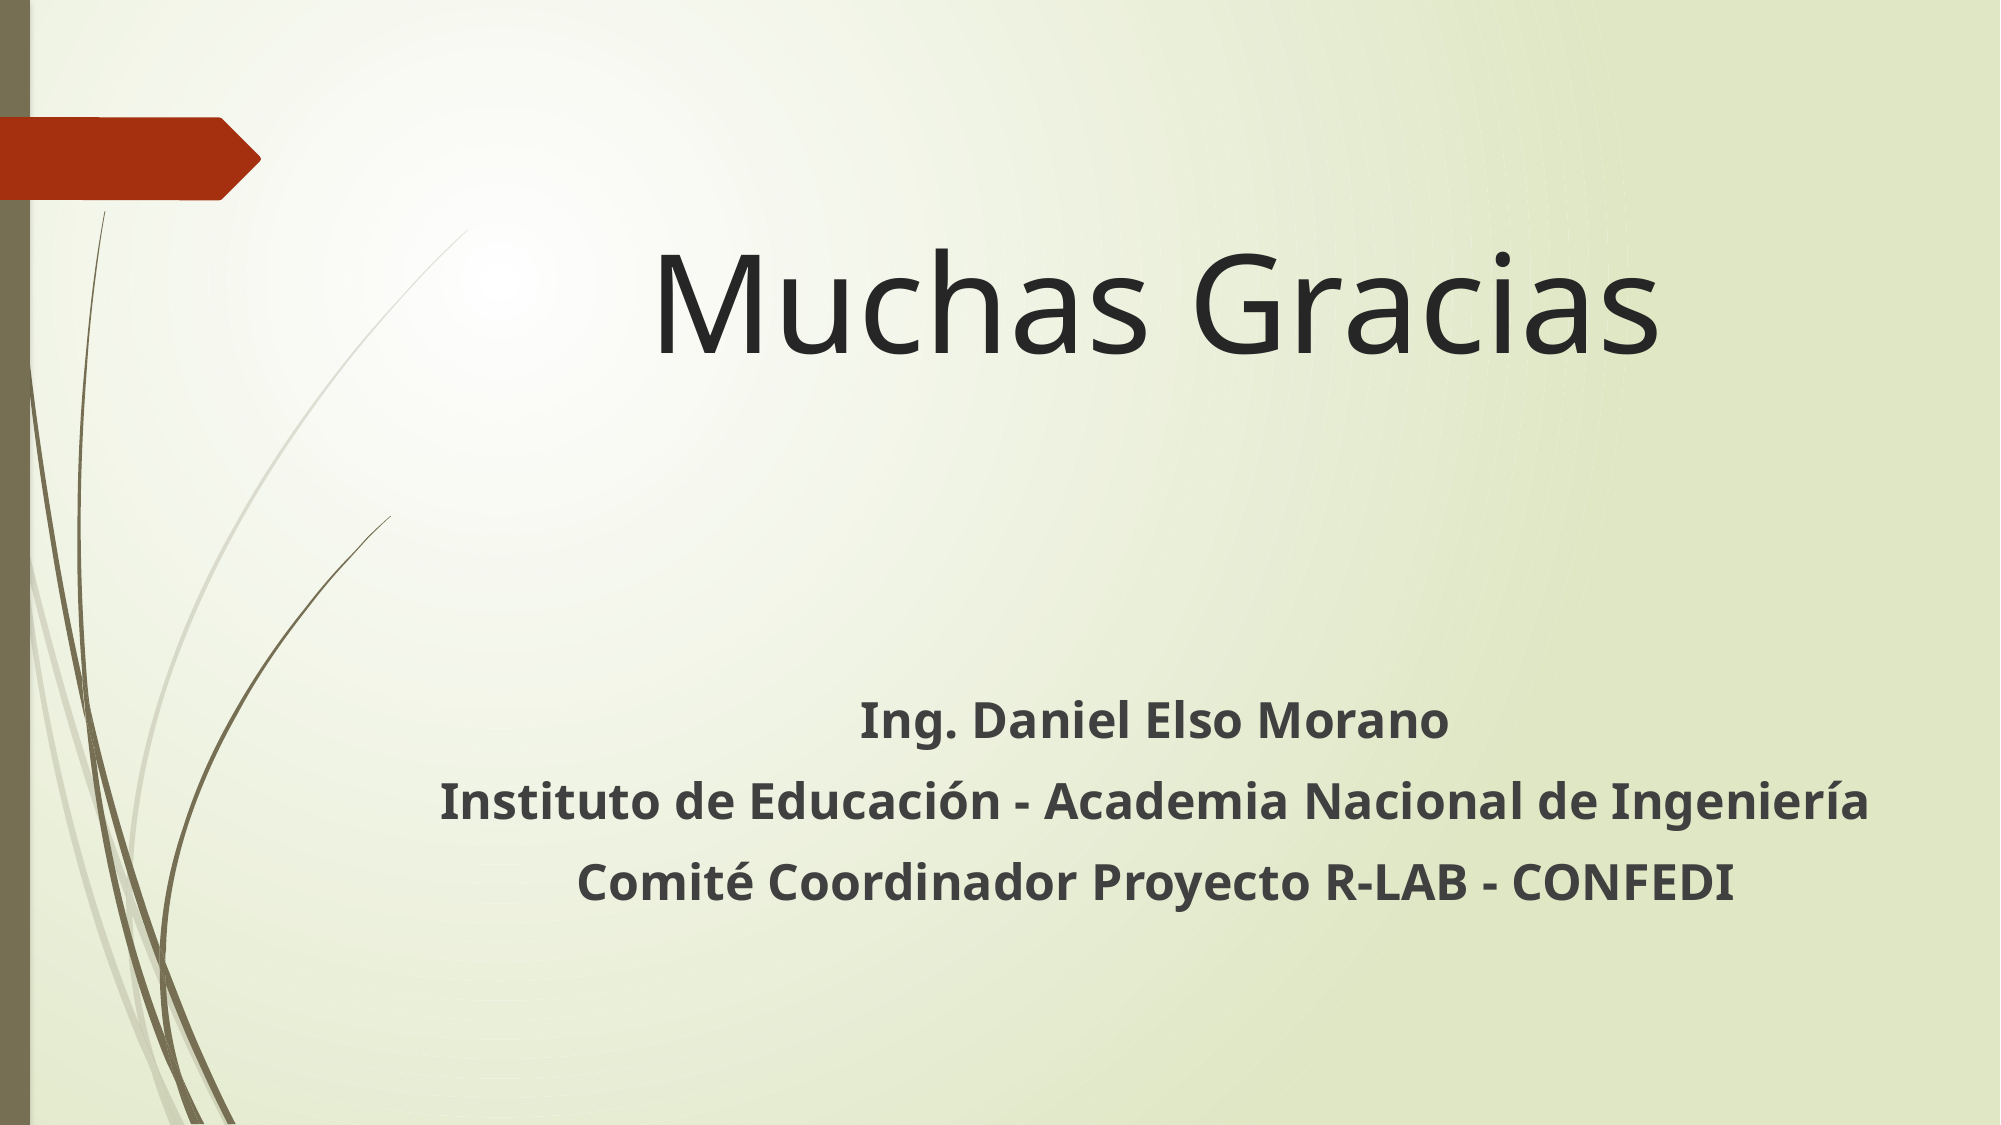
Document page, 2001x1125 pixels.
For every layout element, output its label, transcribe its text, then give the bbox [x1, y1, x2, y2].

title Muchas Gracias [425, 208, 1888, 419]
list Ing. Daniel Elso Morano Instituto de Educación - Academia Nacional de Ingeniería Comité Coordinador Proyecto R-LAB - CONFEDI [424, 681, 1888, 985]
